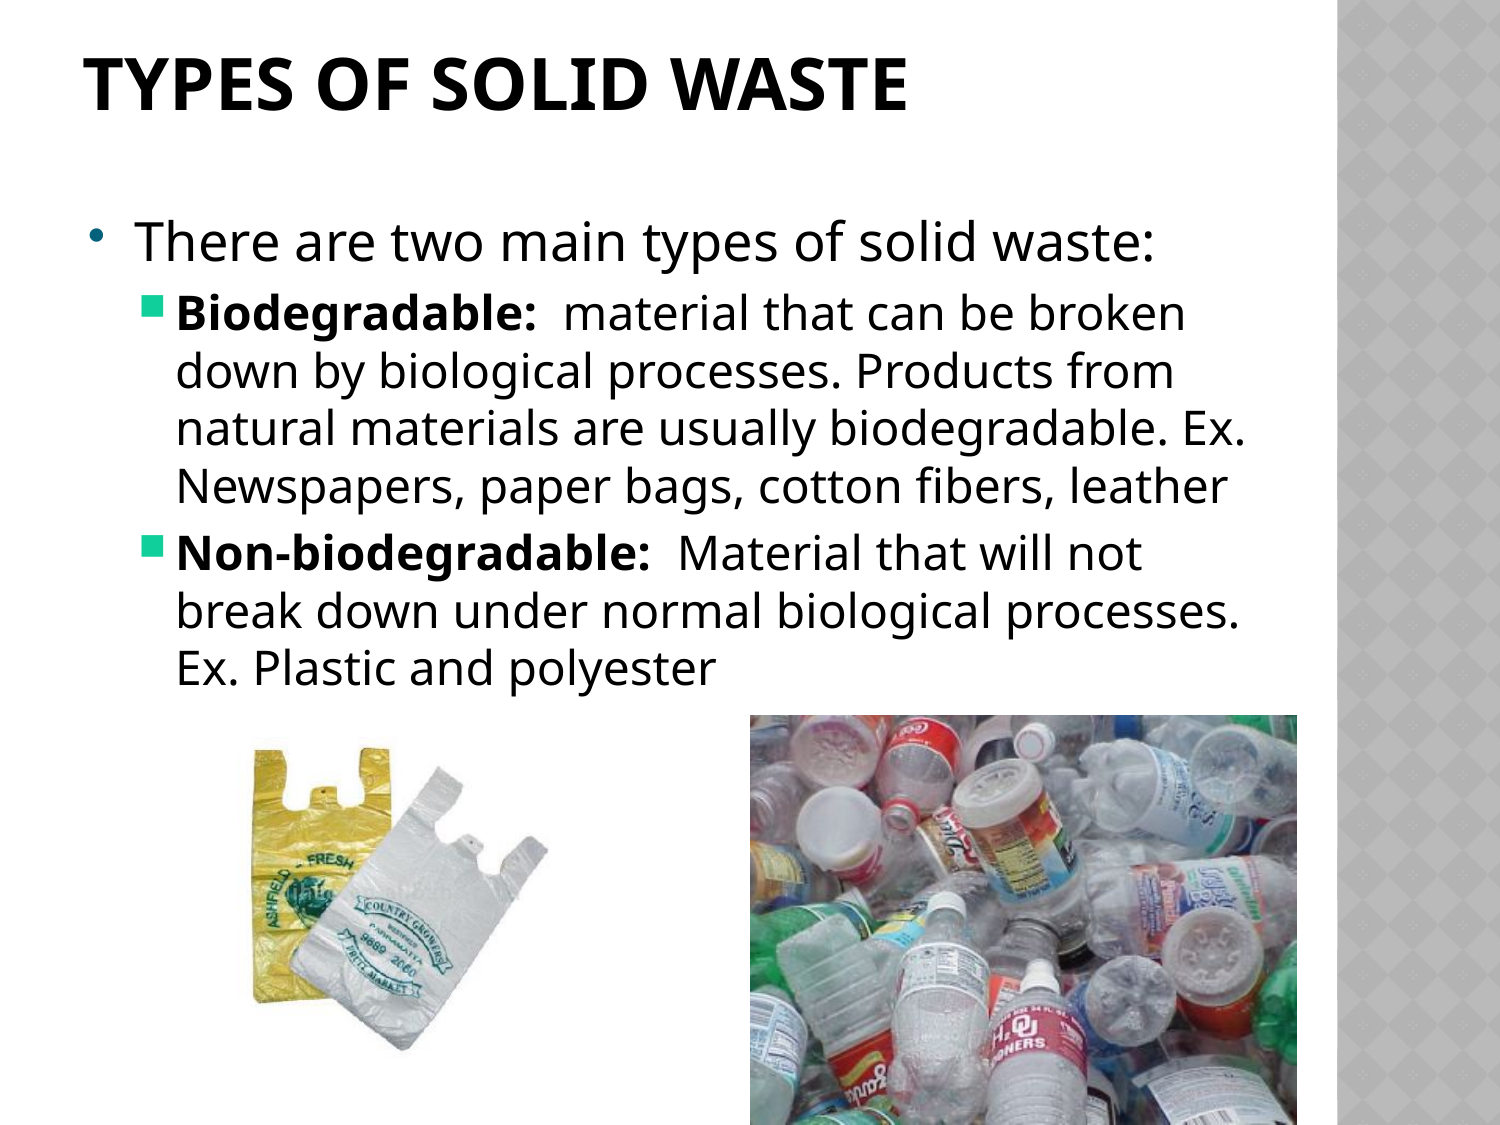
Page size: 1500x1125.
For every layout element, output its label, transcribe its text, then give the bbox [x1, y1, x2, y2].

picture [749, 715, 1298, 1125]
list There are two main types of solid waste: Biodegradable: material that can be broken down by biological processes. Products from natural materials are usually biodegradable. Ex. Newspapers, paper bags, cotton fibers, leather Non-biodegradable: Material that will not break down under normal biological processes. Ex. Plastic and polyester [75, 200, 1275, 1125]
picture [237, 737, 563, 1063]
title Types of Solid Waste [75, 37, 1425, 125]
